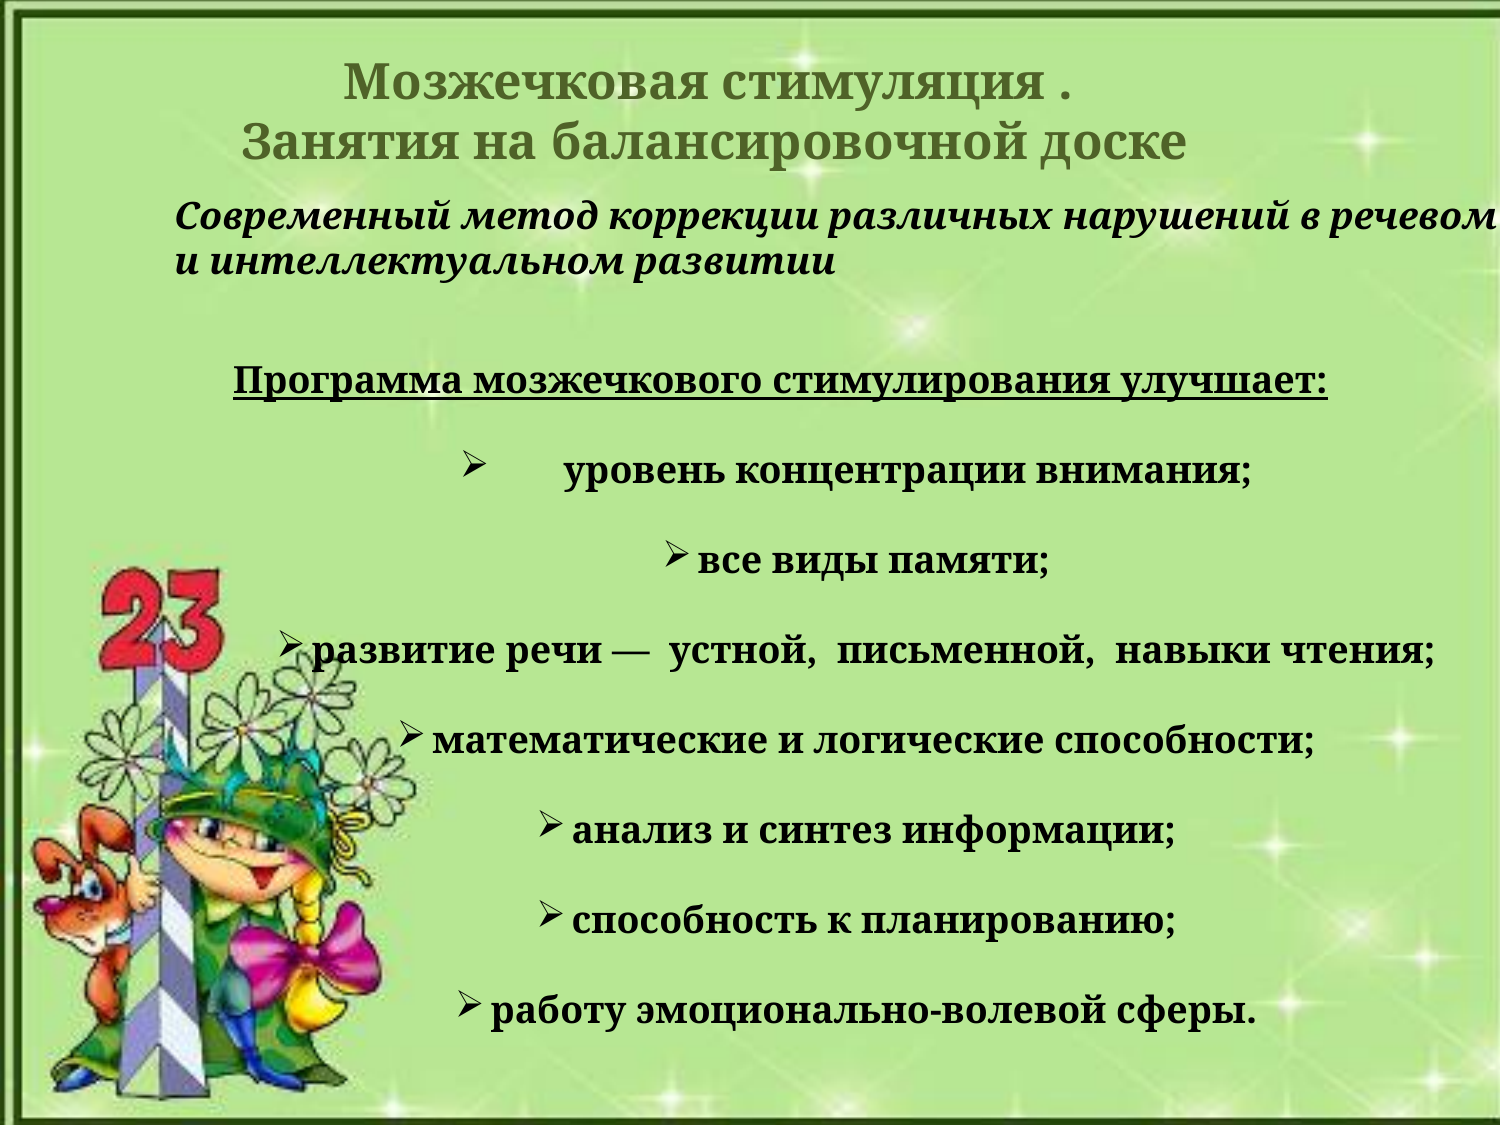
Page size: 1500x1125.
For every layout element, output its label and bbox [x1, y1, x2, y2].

list [0, 0, 1500, 1125]
